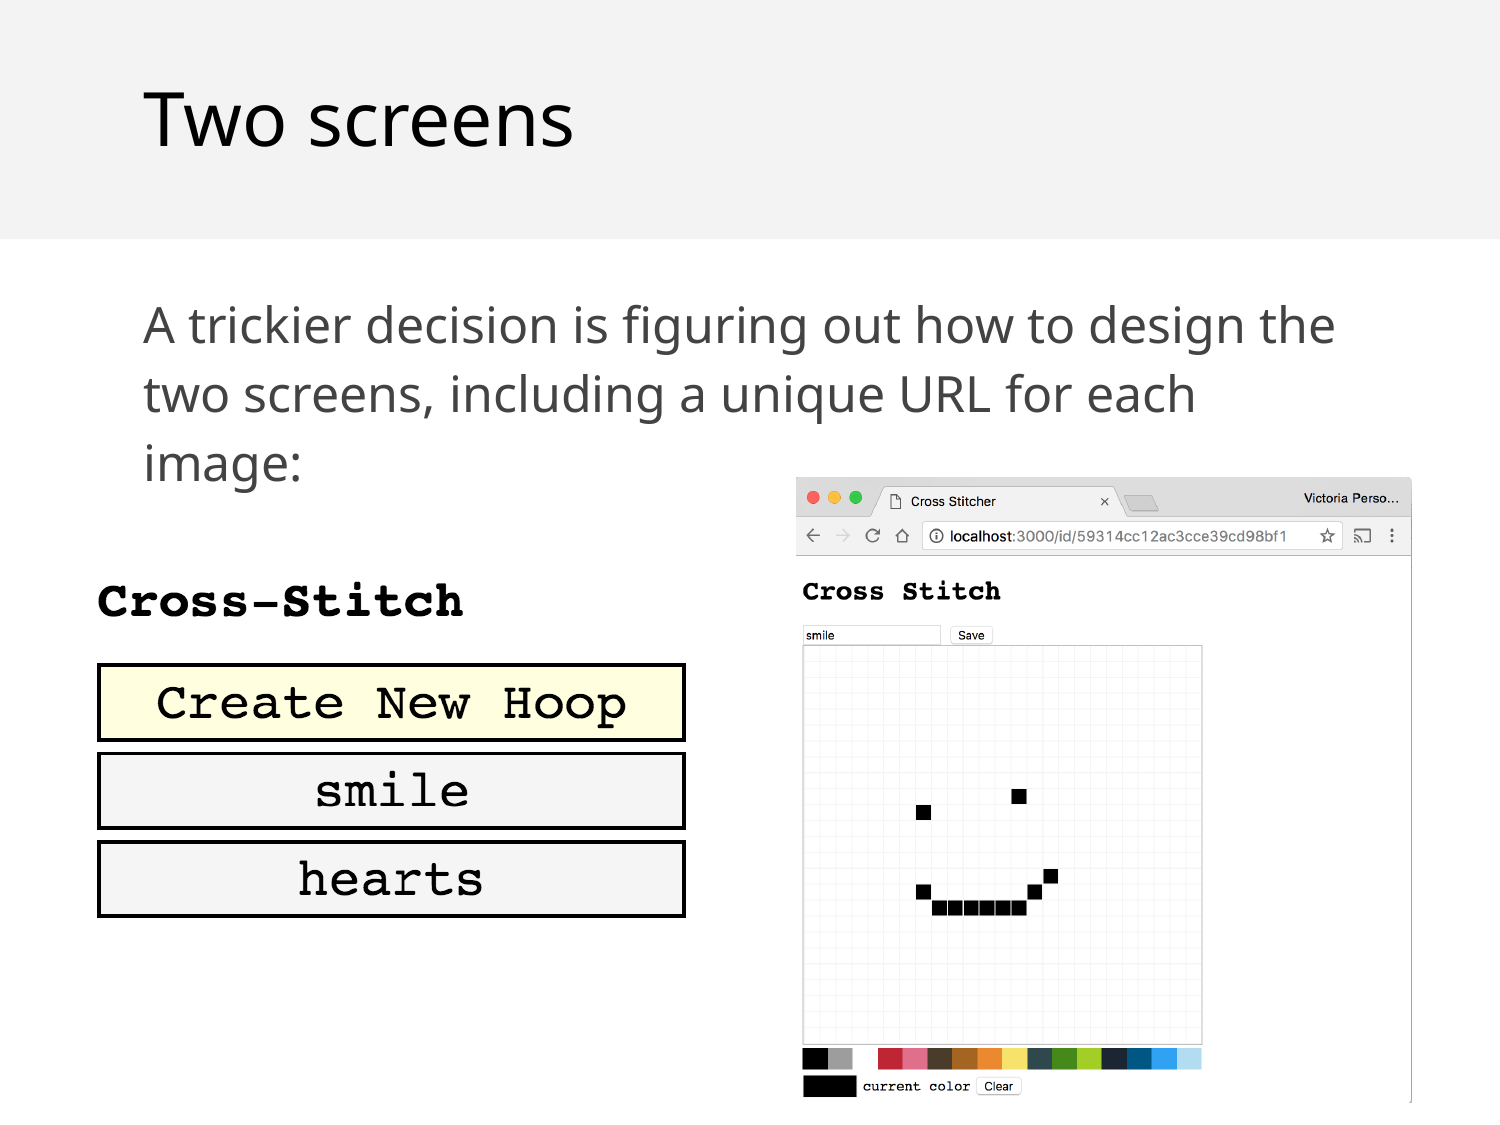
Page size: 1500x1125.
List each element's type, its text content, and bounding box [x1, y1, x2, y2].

picture [81, 553, 725, 957]
text_box A trickier decision is figuring out how to design the two screens, including a unique URL for each image: [128, 269, 1372, 450]
text_box Two screens [128, 56, 1372, 183]
picture [796, 477, 1413, 1103]
